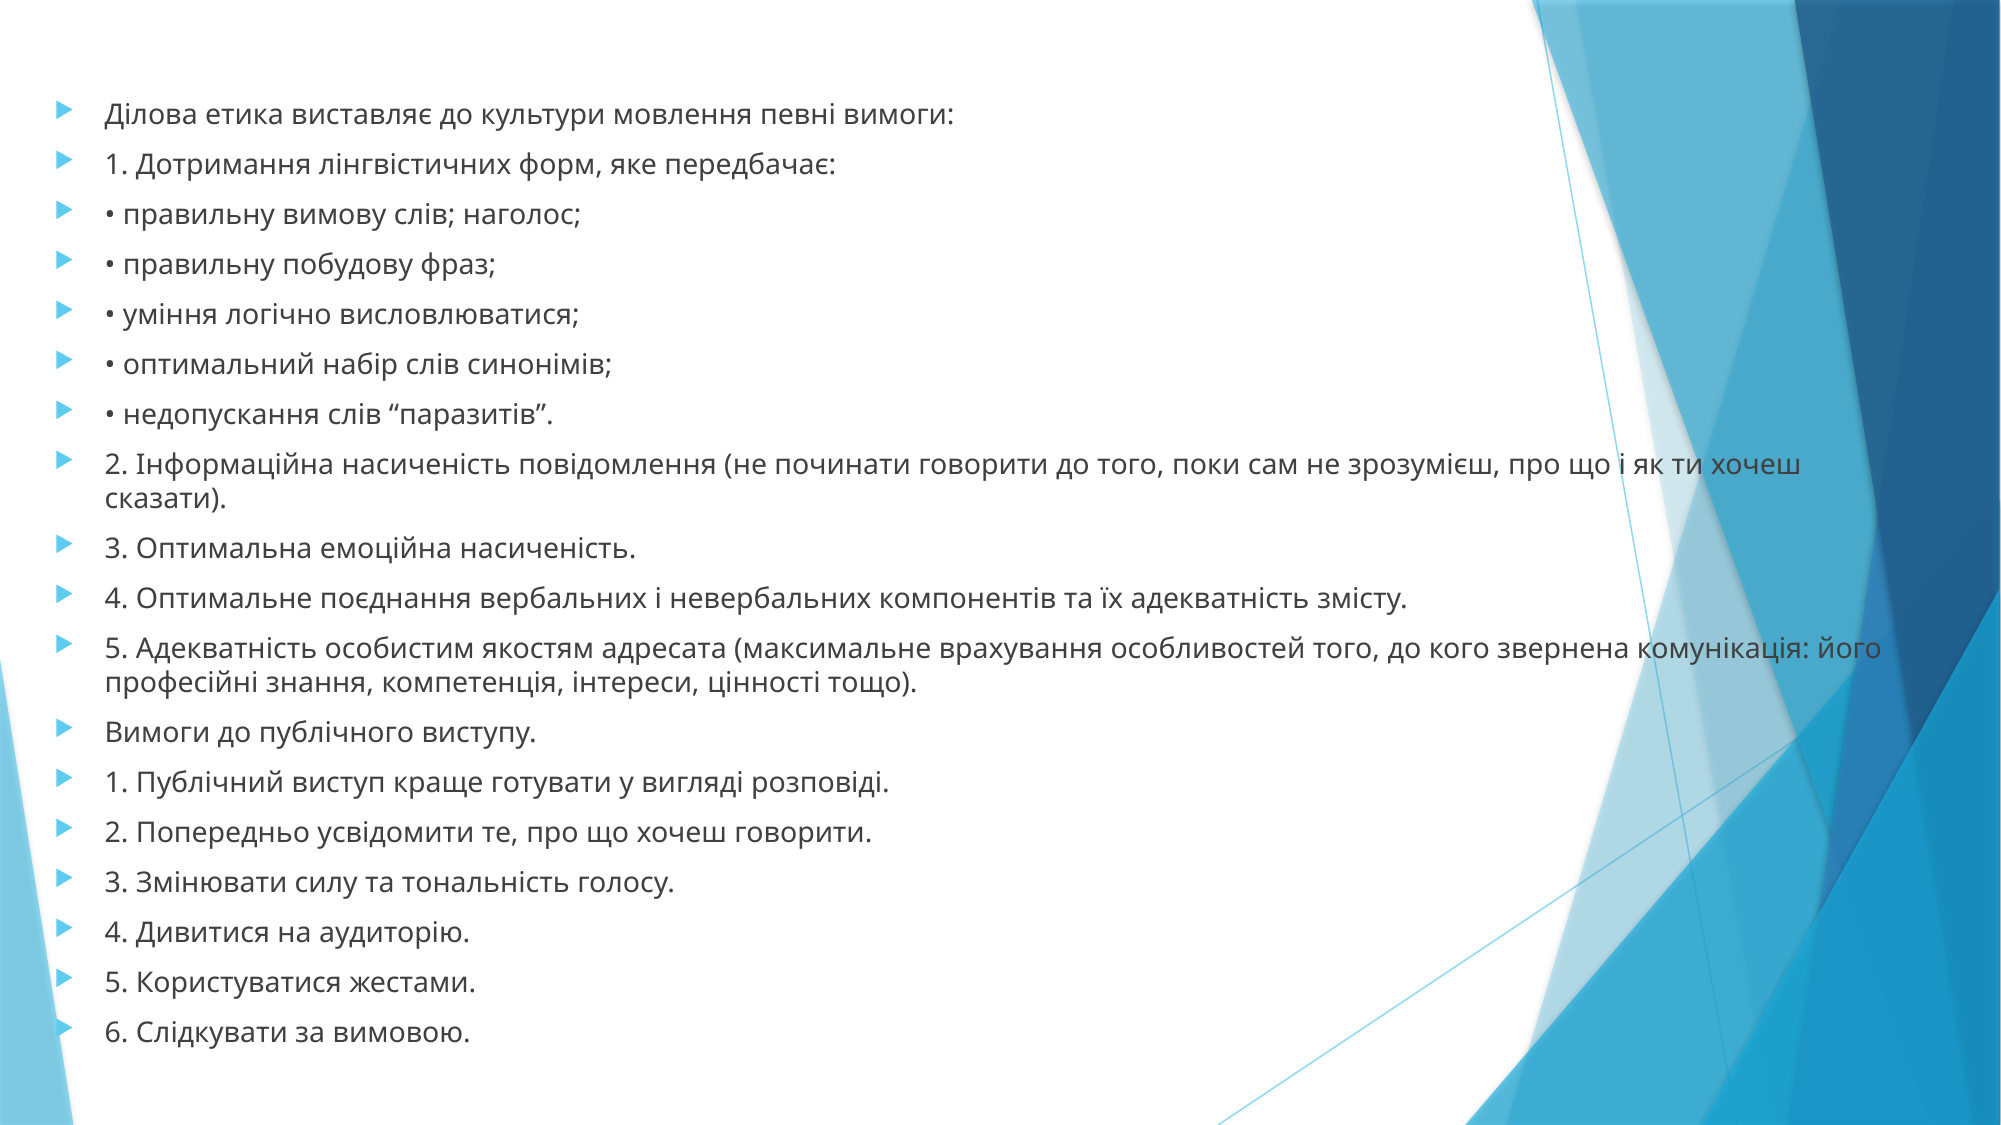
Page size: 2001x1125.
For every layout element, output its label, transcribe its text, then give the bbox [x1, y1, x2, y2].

list Ділова етика виставляє до культури мовлення певні вимоги: 1. Дотримання лінгвістичних форм, яке передбачає: • правильну вимову слів; наголос; • правильну побудову фраз; • уміння логічно висловлюватися; • оптимальний набір слів синонімів; • недопускання слів “паразитів”. 2. Інформаційна насиченість повідомлення (не починати говорити до того, поки сам не зрозумієш, про що і як ти хочеш сказати). 3. Оптимальна емоційна насиченість. 4. Оптимальне поєднання вербальних і невербальних компонентів та їх адекватність змісту. 5. Адекватність особистим якостям адресата (максимальне врахування особливостей того, до кого звернена комунікація: його професійні знання, компетенція, інтереси, цінності тощо). Вимоги до публічного виступу. 1. Публічний виступ краще готувати у вигляді розповіді. 2. Попередньо усвідомити те, про що хочеш говорити. 3. Змінювати силу та тональність голосу. 4. Дивитися на аудиторію. 5. Користуватися жестами. 6. Слідкувати за вимовою. [39, 88, 1932, 1062]
